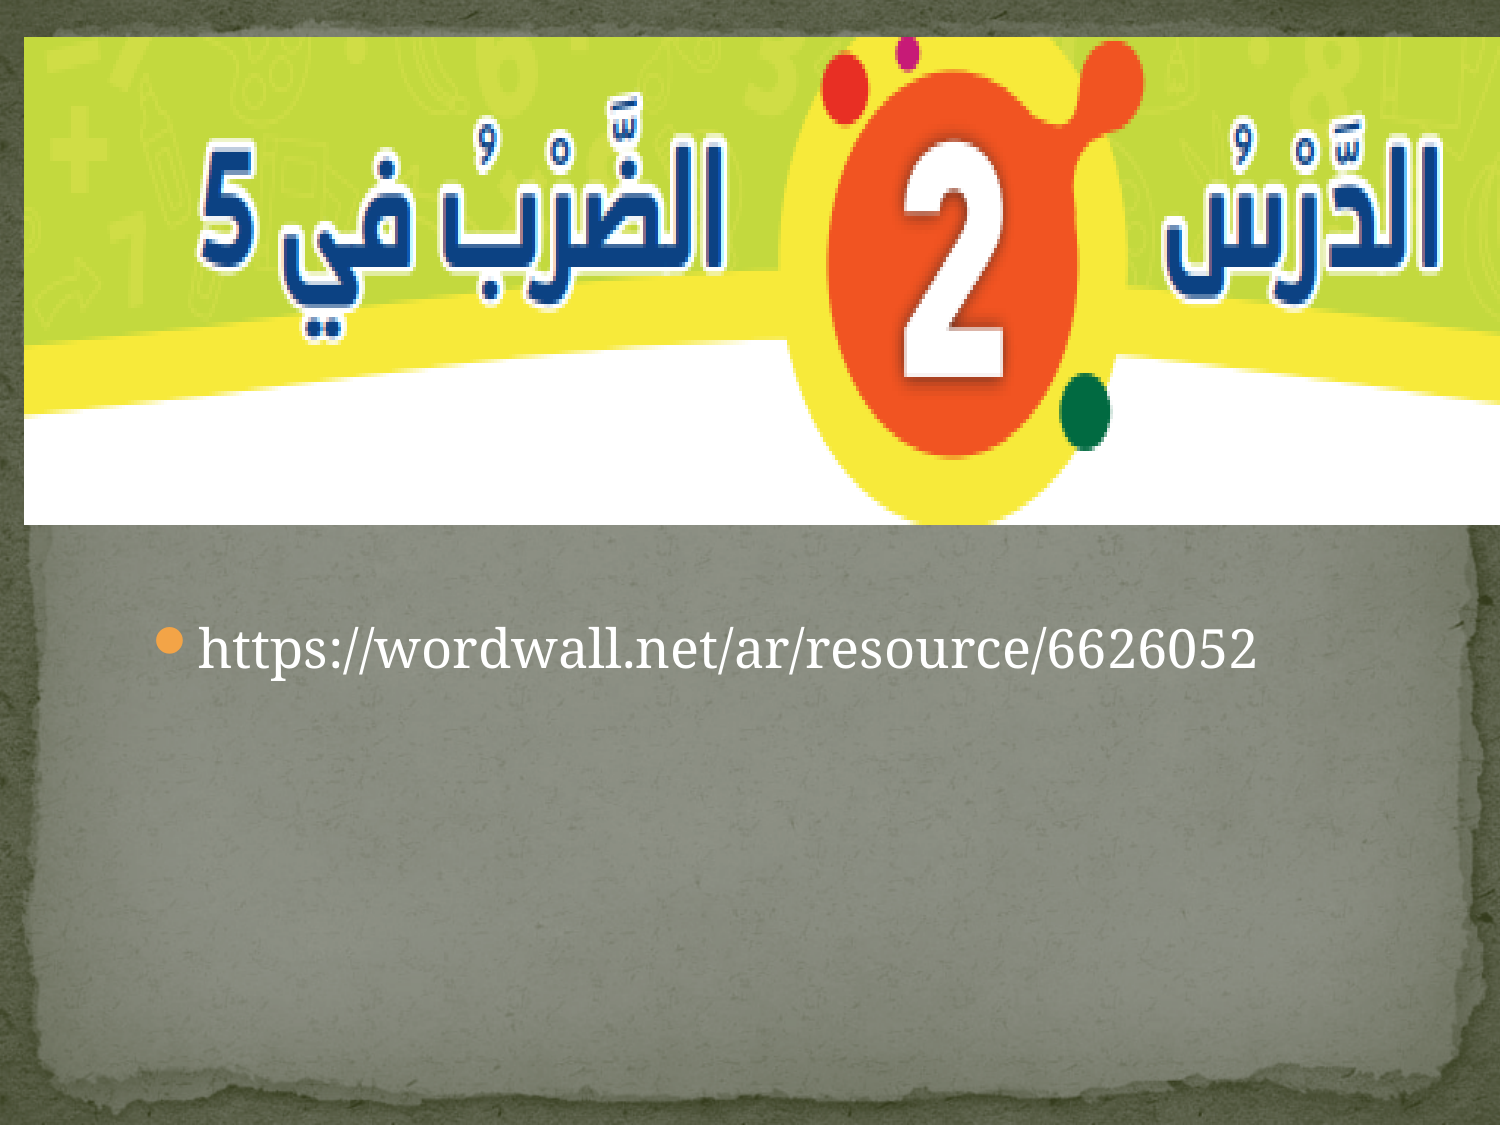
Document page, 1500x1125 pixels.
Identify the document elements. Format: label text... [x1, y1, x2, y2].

picture [24, 37, 1500, 527]
subtitle https://wordwall.net/ar/resource/6626052 [137, 607, 1500, 795]
